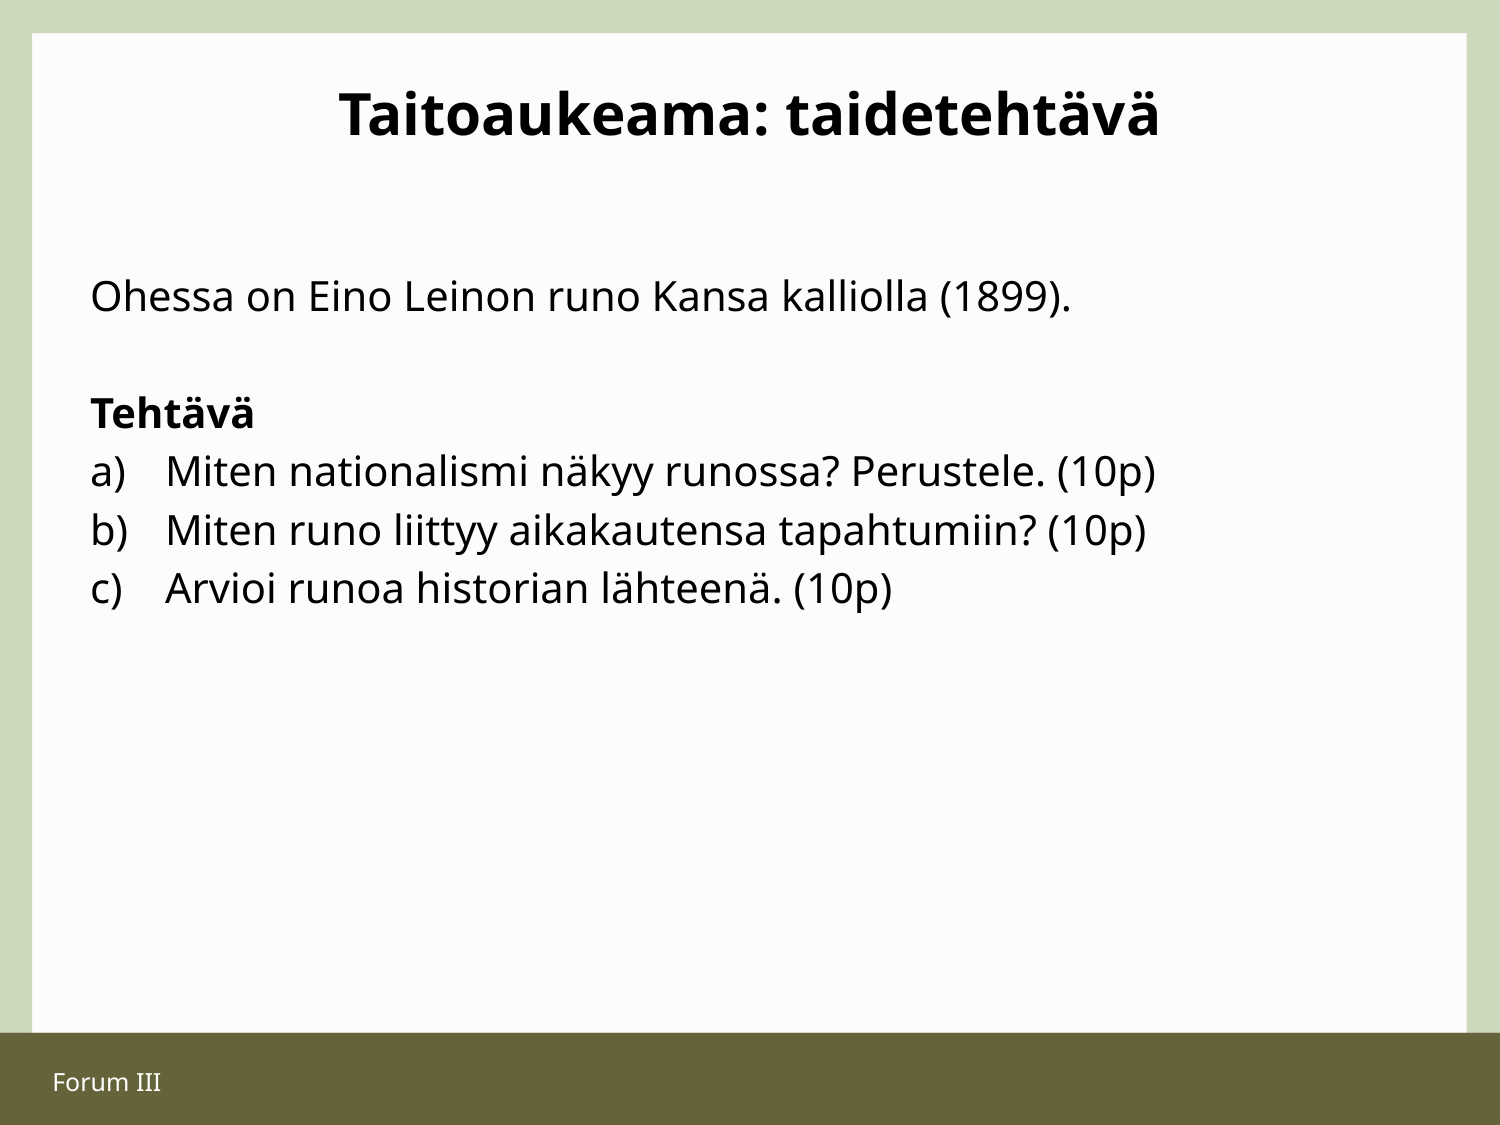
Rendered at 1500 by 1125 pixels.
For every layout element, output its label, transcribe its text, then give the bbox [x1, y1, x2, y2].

title Taitoaukeama: taidetehtävä [112, 37, 1388, 188]
text_box [749, 262, 1438, 993]
picture [0, 0, 1500, 1125]
list Ohessa on Eino Leinon runo Kansa kalliolla (1899). Tehtävä Miten nationalismi näkyy runossa? Perustele. (10p) Miten runo liittyy aikakautensa tapahtumiin? (10p) Arvioi runoa historian lähteenä. (10p) [75, 262, 1388, 1005]
